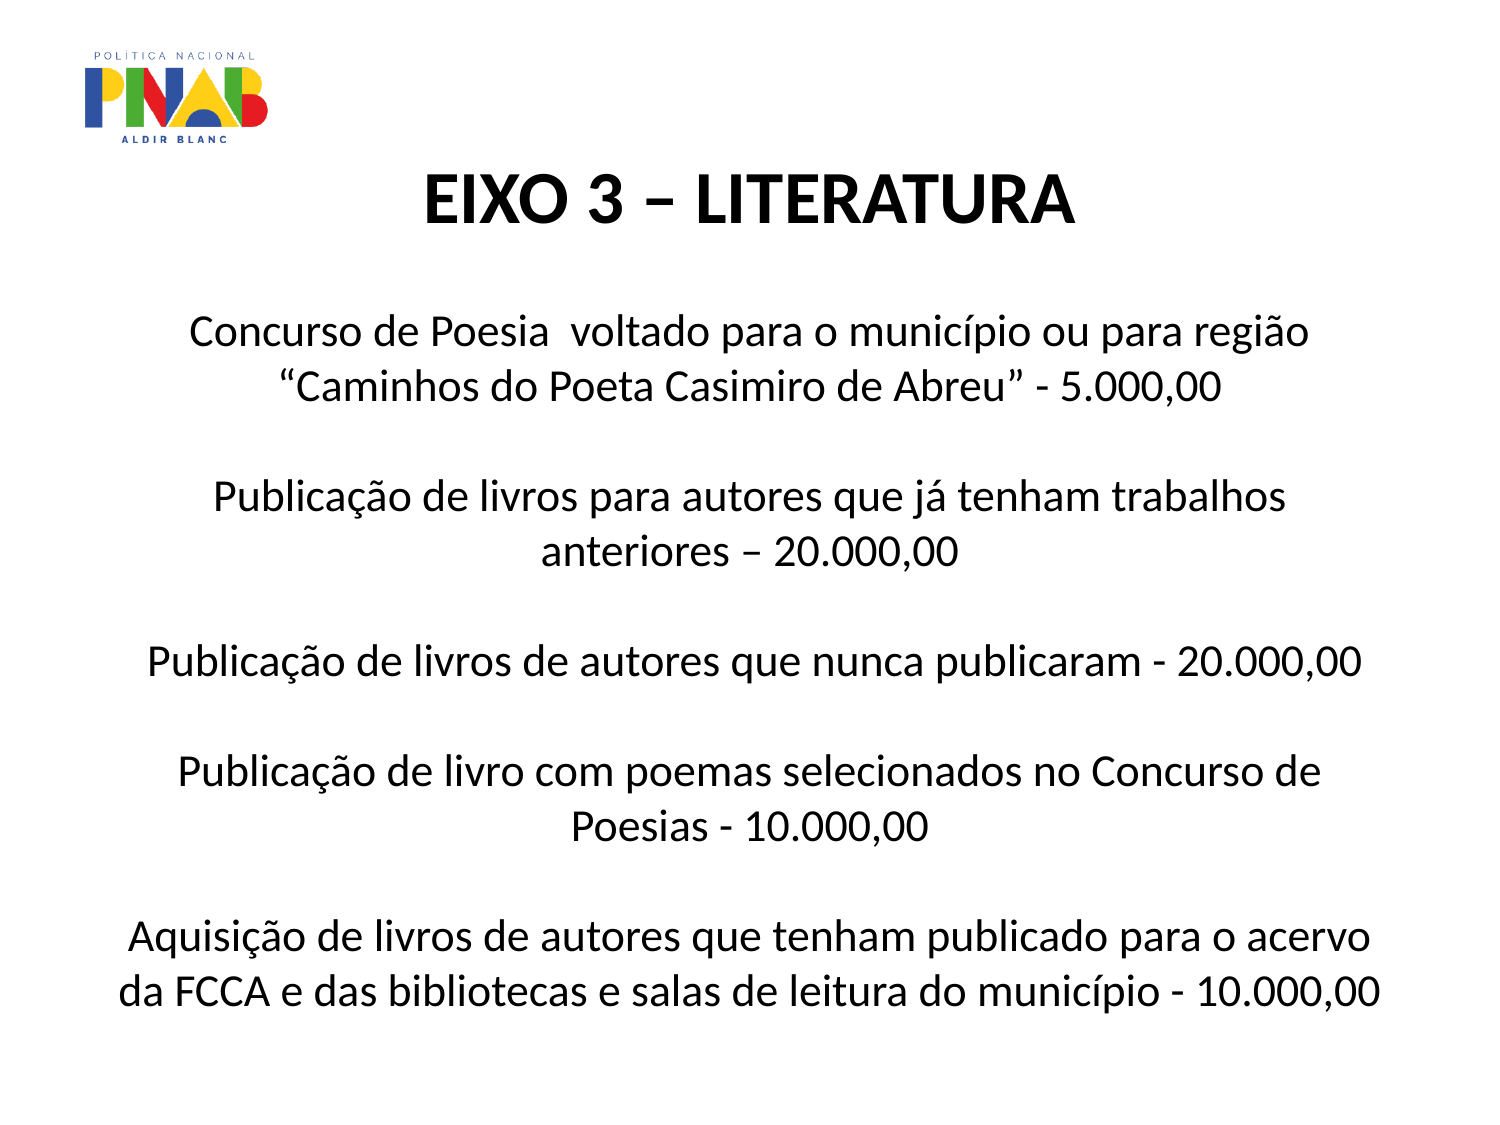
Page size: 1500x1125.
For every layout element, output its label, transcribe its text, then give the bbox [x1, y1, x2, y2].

picture [70, 34, 282, 151]
list EIXO 3 – LITERATURA [187, 140, 1313, 258]
text_box Concurso de Poesia voltado para o município ou para região “Caminhos do Poeta Casimiro de Abreu” - 5.000,00 Publicação de livros para autores que já tenham trabalhos anteriores – 20.000,00 Publicação de livros de autores que nunca publicaram - 20.000,00 Publicação de livro com poemas selecionados no Concurso de Poesias - 10.000,00 Aquisição de livros de autores que tenham publicado para o acervo da FCCA e das bibliotecas e salas de leitura do município - 10.000,00 [99, 292, 1401, 1023]
